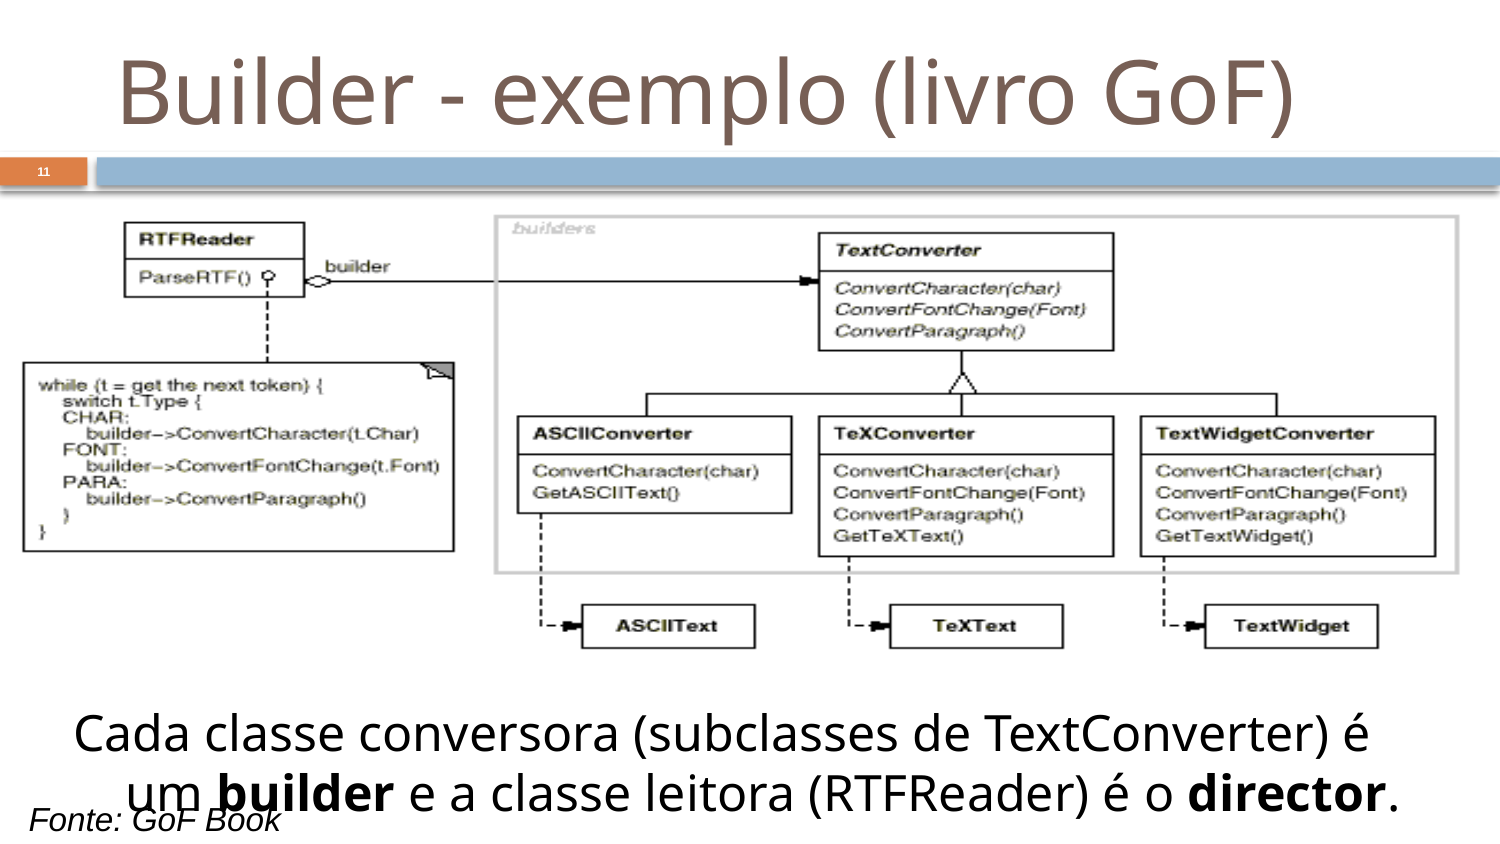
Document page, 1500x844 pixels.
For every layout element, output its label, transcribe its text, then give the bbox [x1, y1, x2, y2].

list Cada classe conversora (subclasses de TextConverter) é um builder e a classe leitora (RTFReader) é o director. [58, 694, 1449, 754]
picture [13, 210, 1483, 651]
slide_number 11 [0, 156, 88, 187]
title Builder - exemplo (livro GoF) [100, 28, 1438, 150]
text_box Fonte: GoF Book [13, 790, 297, 844]
